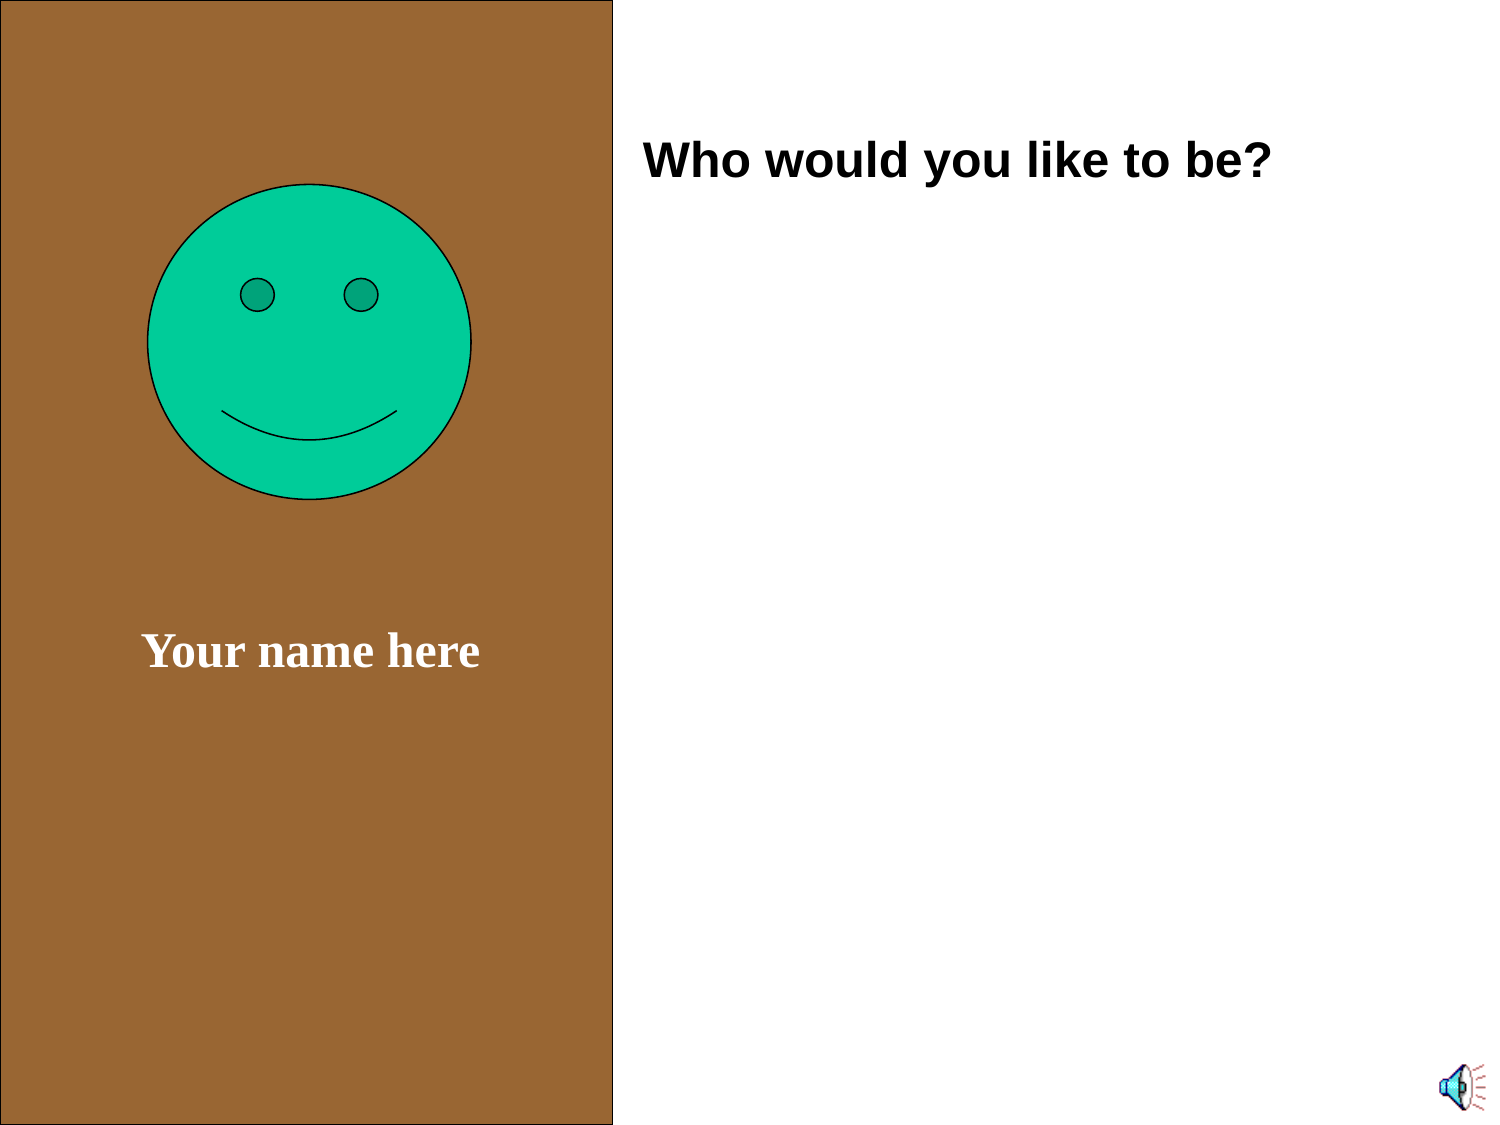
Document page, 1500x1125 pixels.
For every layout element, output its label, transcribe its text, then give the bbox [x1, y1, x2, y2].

text_box [0, 0, 613, 1125]
text_box Your name here [125, 609, 496, 685]
picture [1438, 1063, 1489, 1114]
text_box Who would you like to be? [628, 74, 1289, 255]
text_box [147, 184, 472, 500]
